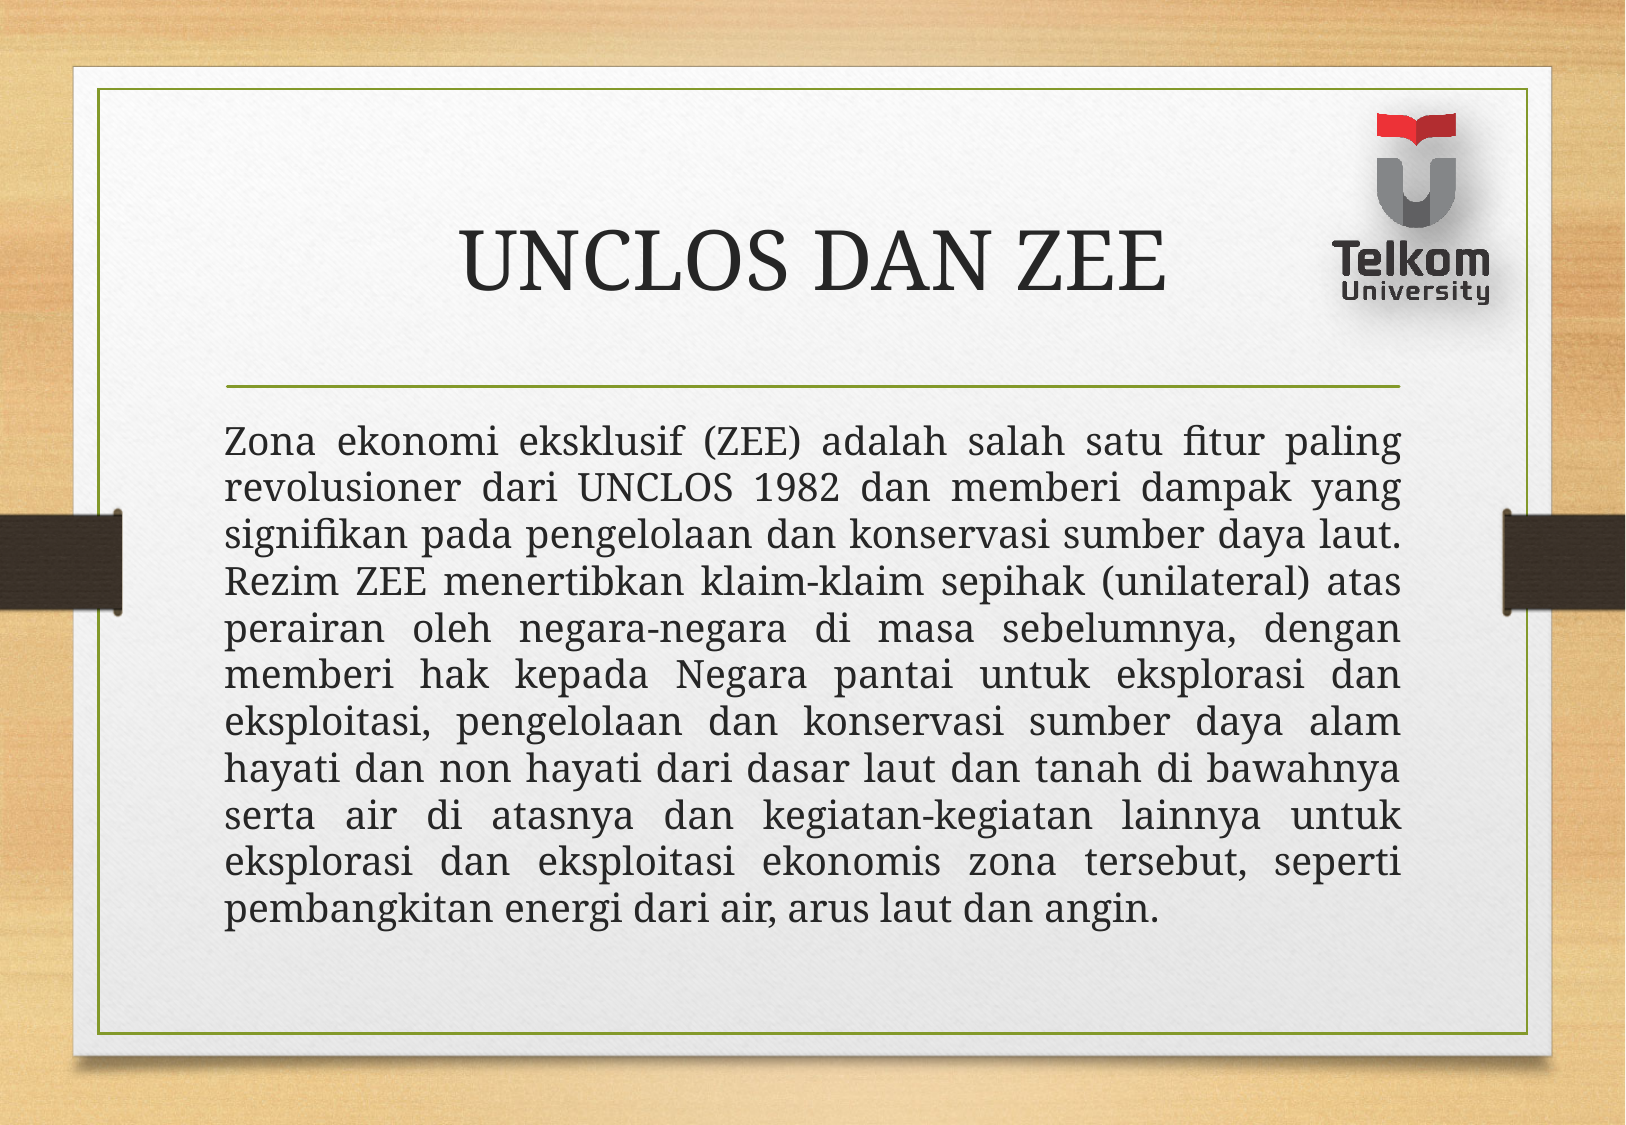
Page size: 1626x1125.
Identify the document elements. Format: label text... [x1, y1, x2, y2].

picture [0, 0, 1626, 1125]
title UNCLOS DAN ZEE [209, 150, 1418, 365]
list Zona ekonomi eksklusif (ZEE) adalah salah satu fitur paling revolusioner dari UNCLOS 1982 dan memberi dampak yang signifikan pada pengelolaan dan konservasi sumber daya laut. Rezim ZEE menertibkan klaim-klaim sepihak (unilateral) atas perairan oleh negara-negara di masa sebelumnya, dengan memberi hak kepada Negara pantai untuk eksplorasi dan eksploitasi, pengelolaan dan konservasi sumber daya alam hayati dan non hayati dari dasar laut dan tanah di bawahnya serta air di atasnya dan kegiatan-kegiatan lainnya untuk eksplorasi dan eksploitasi ekonomis zona tersebut, seperti pembangkitan energi dari air, arus laut dan angin. [209, 408, 1418, 974]
